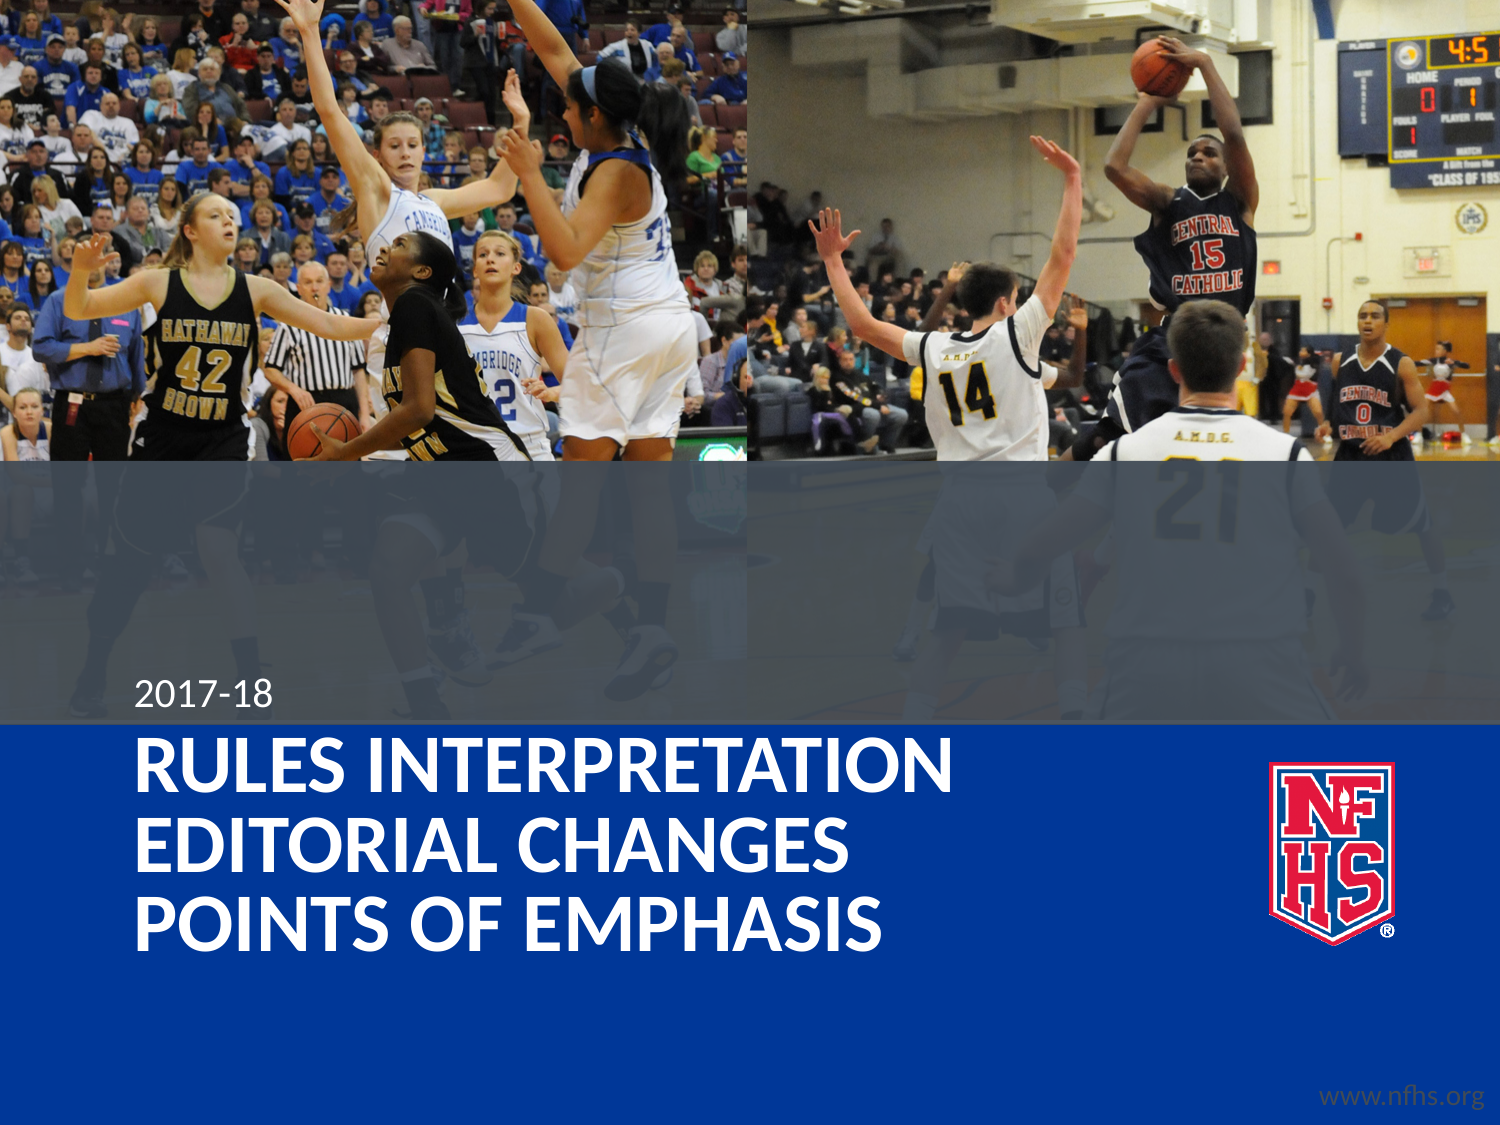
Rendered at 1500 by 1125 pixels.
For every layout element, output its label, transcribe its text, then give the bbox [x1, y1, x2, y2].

footer www.nfhs.org [1254, 1069, 1500, 1119]
list 2017-18 [118, 476, 1394, 724]
title RULES INTERPRETATION EDITORIAL CHANGES POINTS OF EMPHASIS [118, 724, 1210, 947]
picture [1269, 762, 1395, 946]
picture [0, 0, 1500, 460]
